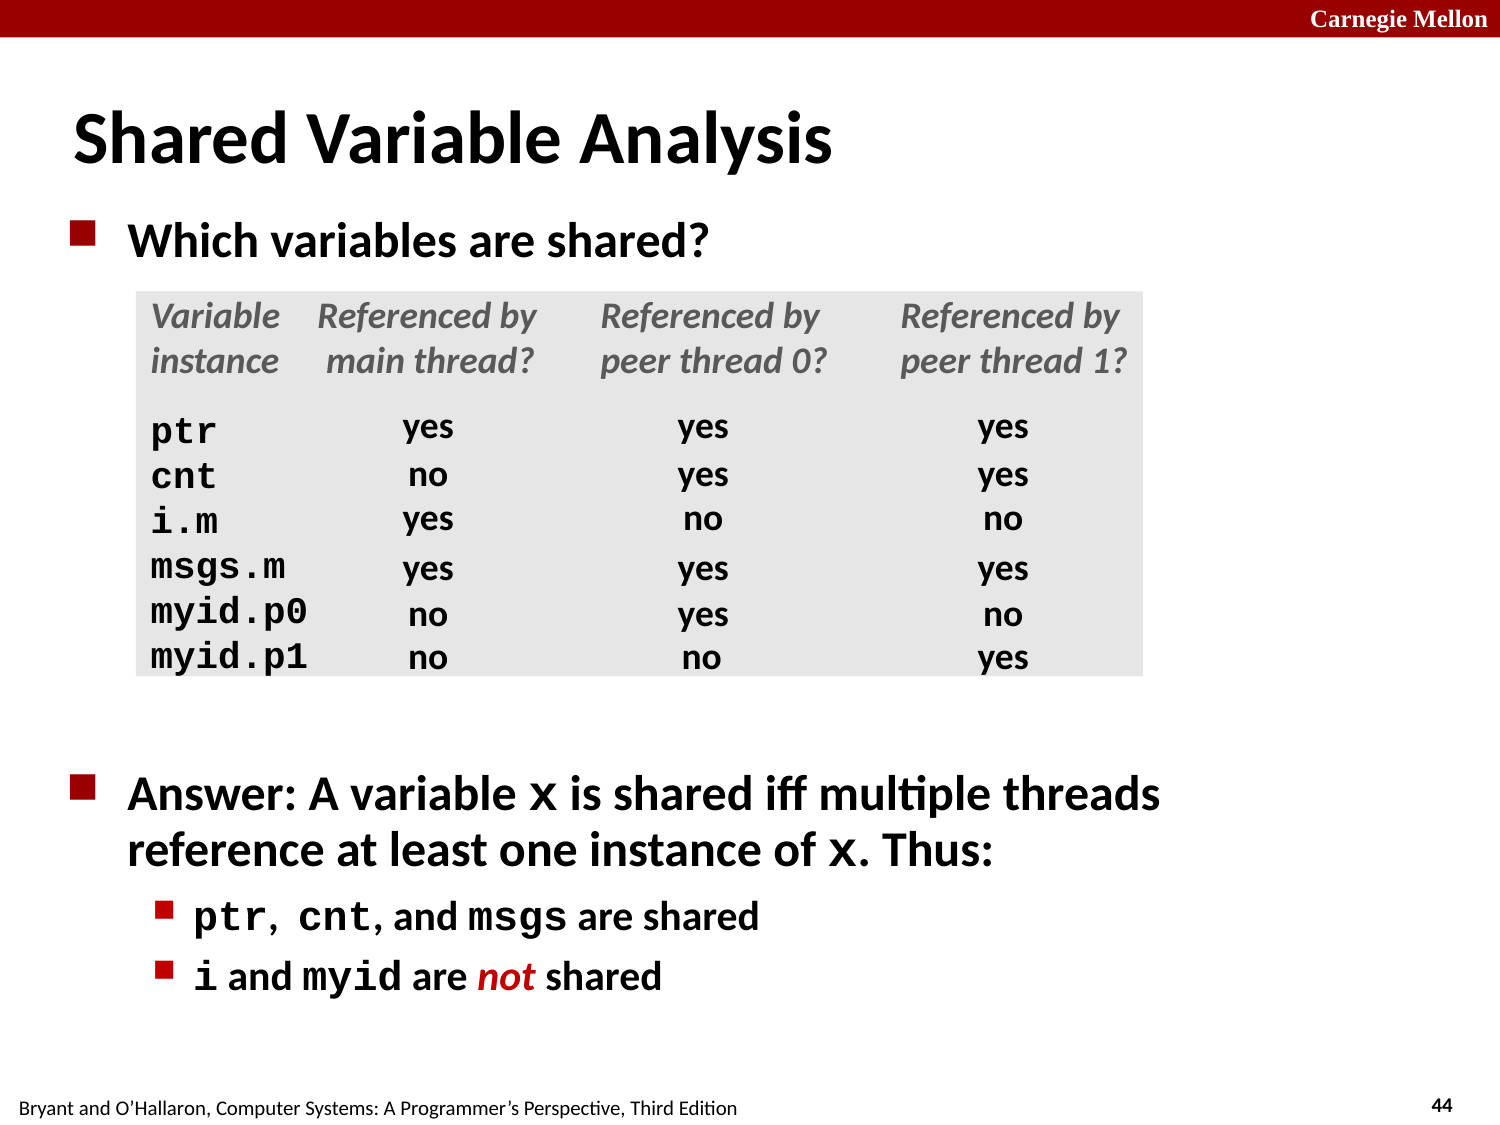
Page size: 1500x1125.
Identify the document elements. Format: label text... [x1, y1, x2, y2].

text_box no [968, 485, 1039, 535]
list Which variables are shared? Answer: A variable x is shared iff multiple threads reference at least one instance of x. Thus: ptr, cnt, and msgs are shared i and myid are not shared [55, 199, 1352, 1051]
text_box no [666, 624, 737, 685]
text_box yes [387, 535, 469, 596]
text_box yes [962, 393, 1044, 441]
text_box yes [962, 624, 1044, 685]
text_box no [968, 581, 1039, 624]
title Shared Variable Analysis [58, 71, 1305, 197]
text_box yes [662, 441, 744, 502]
text_box no [393, 581, 464, 624]
text_box yes [662, 535, 744, 581]
text_box yes [962, 535, 1044, 596]
text_box yes [387, 393, 469, 454]
text_box yes [662, 393, 744, 441]
text_box no [668, 485, 739, 535]
text_box yes [662, 581, 744, 642]
text_box no [393, 624, 464, 685]
text_box yes [387, 485, 469, 535]
text_box yes [962, 441, 1044, 502]
text_box no [393, 441, 464, 485]
text_box Variable Referenced by Referenced by Referenced by instance main thread? peer thread 0? peer thread 1? ptr cnt i.m msgs.m myid.p0 myid.p1 [135, 291, 1143, 677]
